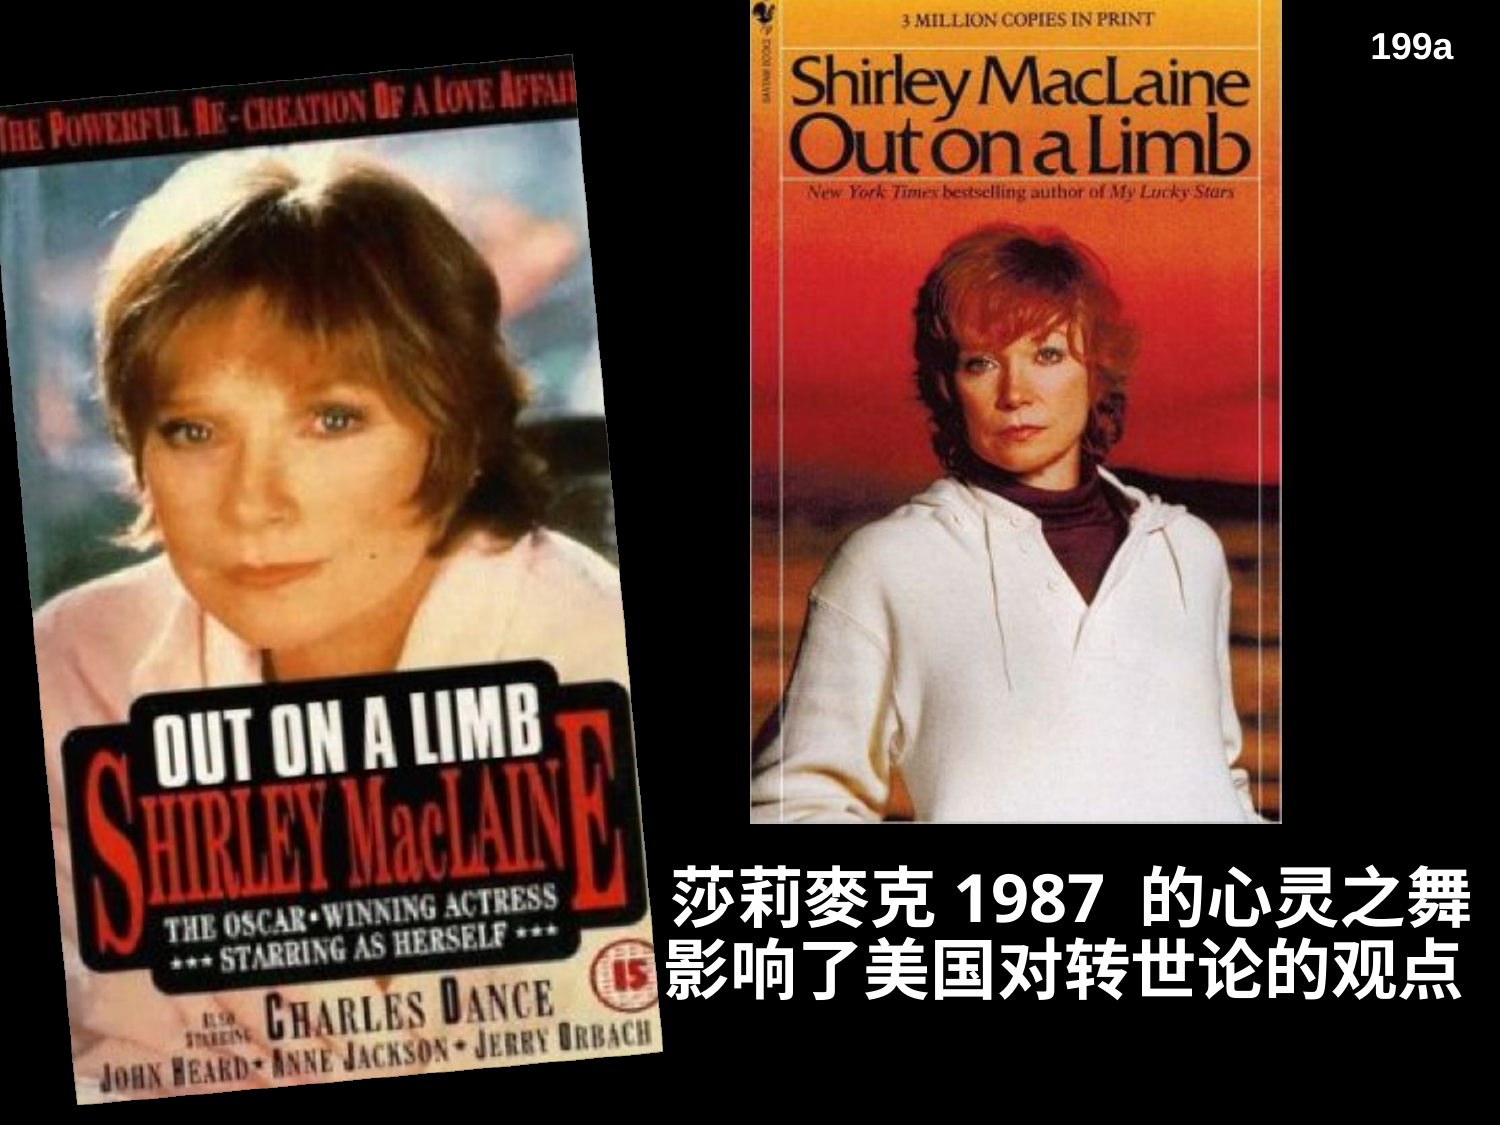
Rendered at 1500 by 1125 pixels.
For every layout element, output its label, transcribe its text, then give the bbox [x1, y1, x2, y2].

picture [0, 55, 662, 1104]
subtitle 莎莉麥克1987 的心灵之舞影响了美国对转世论的观点 [643, 857, 1500, 1125]
text_box 199a [1355, 14, 1469, 74]
picture [749, 0, 1282, 824]
